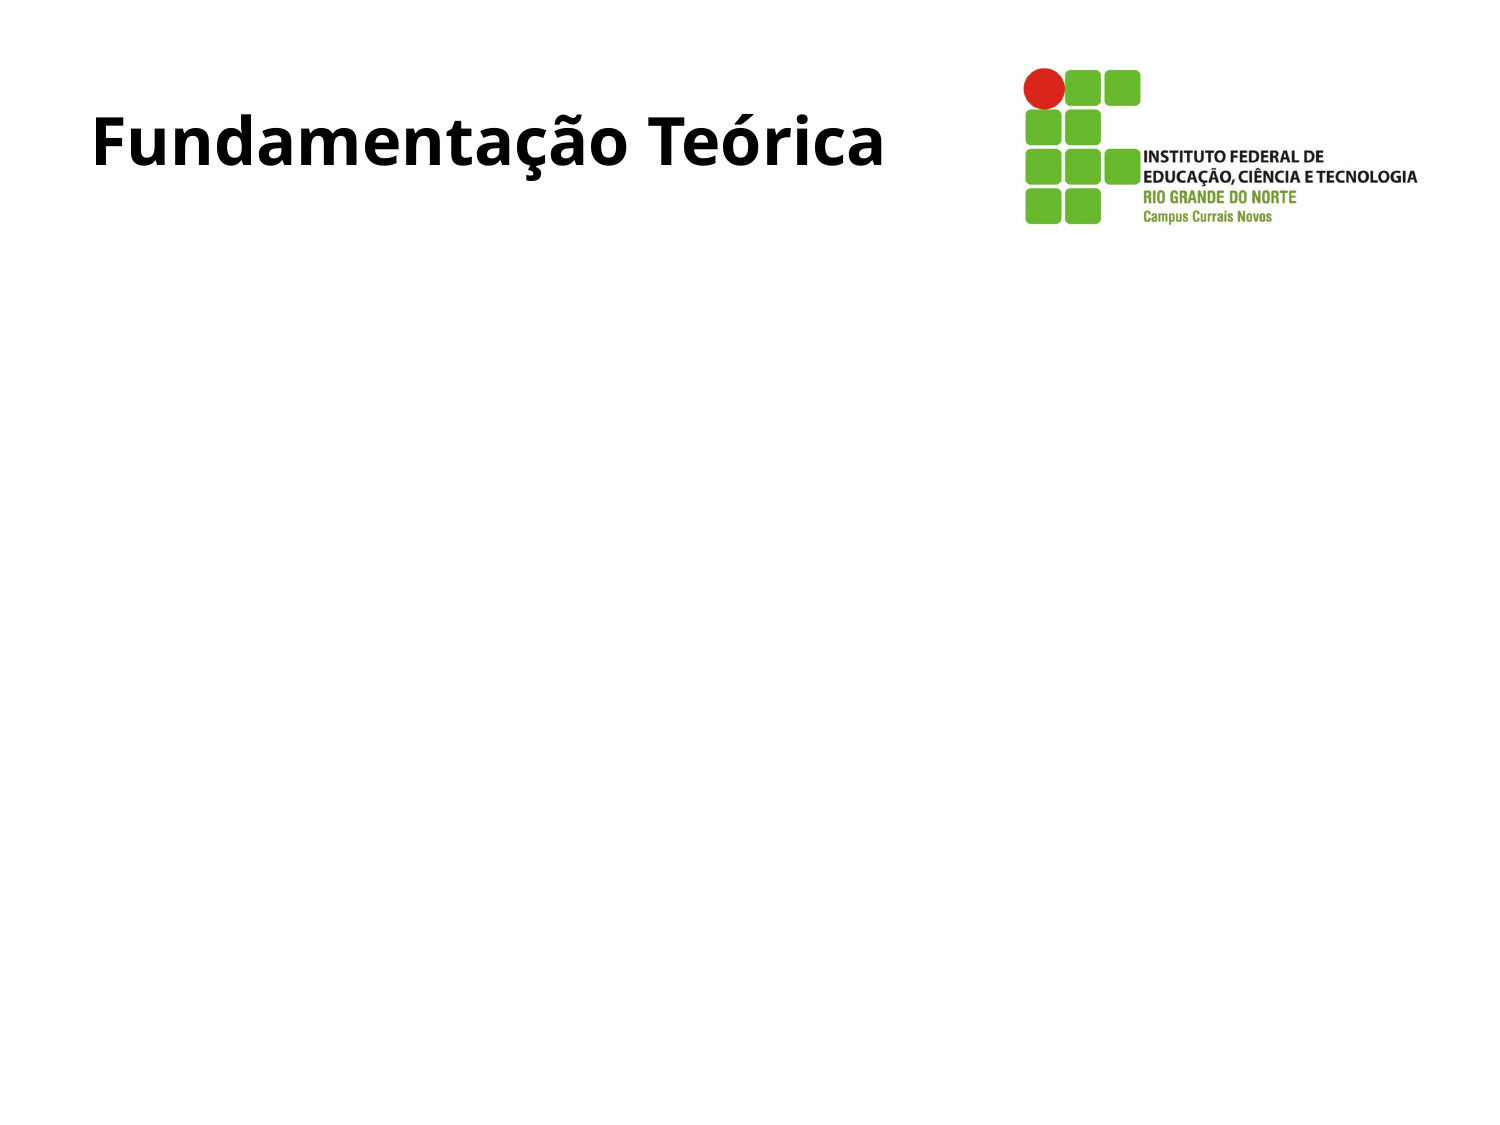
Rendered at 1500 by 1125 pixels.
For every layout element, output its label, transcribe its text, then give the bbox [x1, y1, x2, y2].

title Fundamentação Teórica [75, 45, 998, 233]
picture [1009, 54, 1430, 236]
